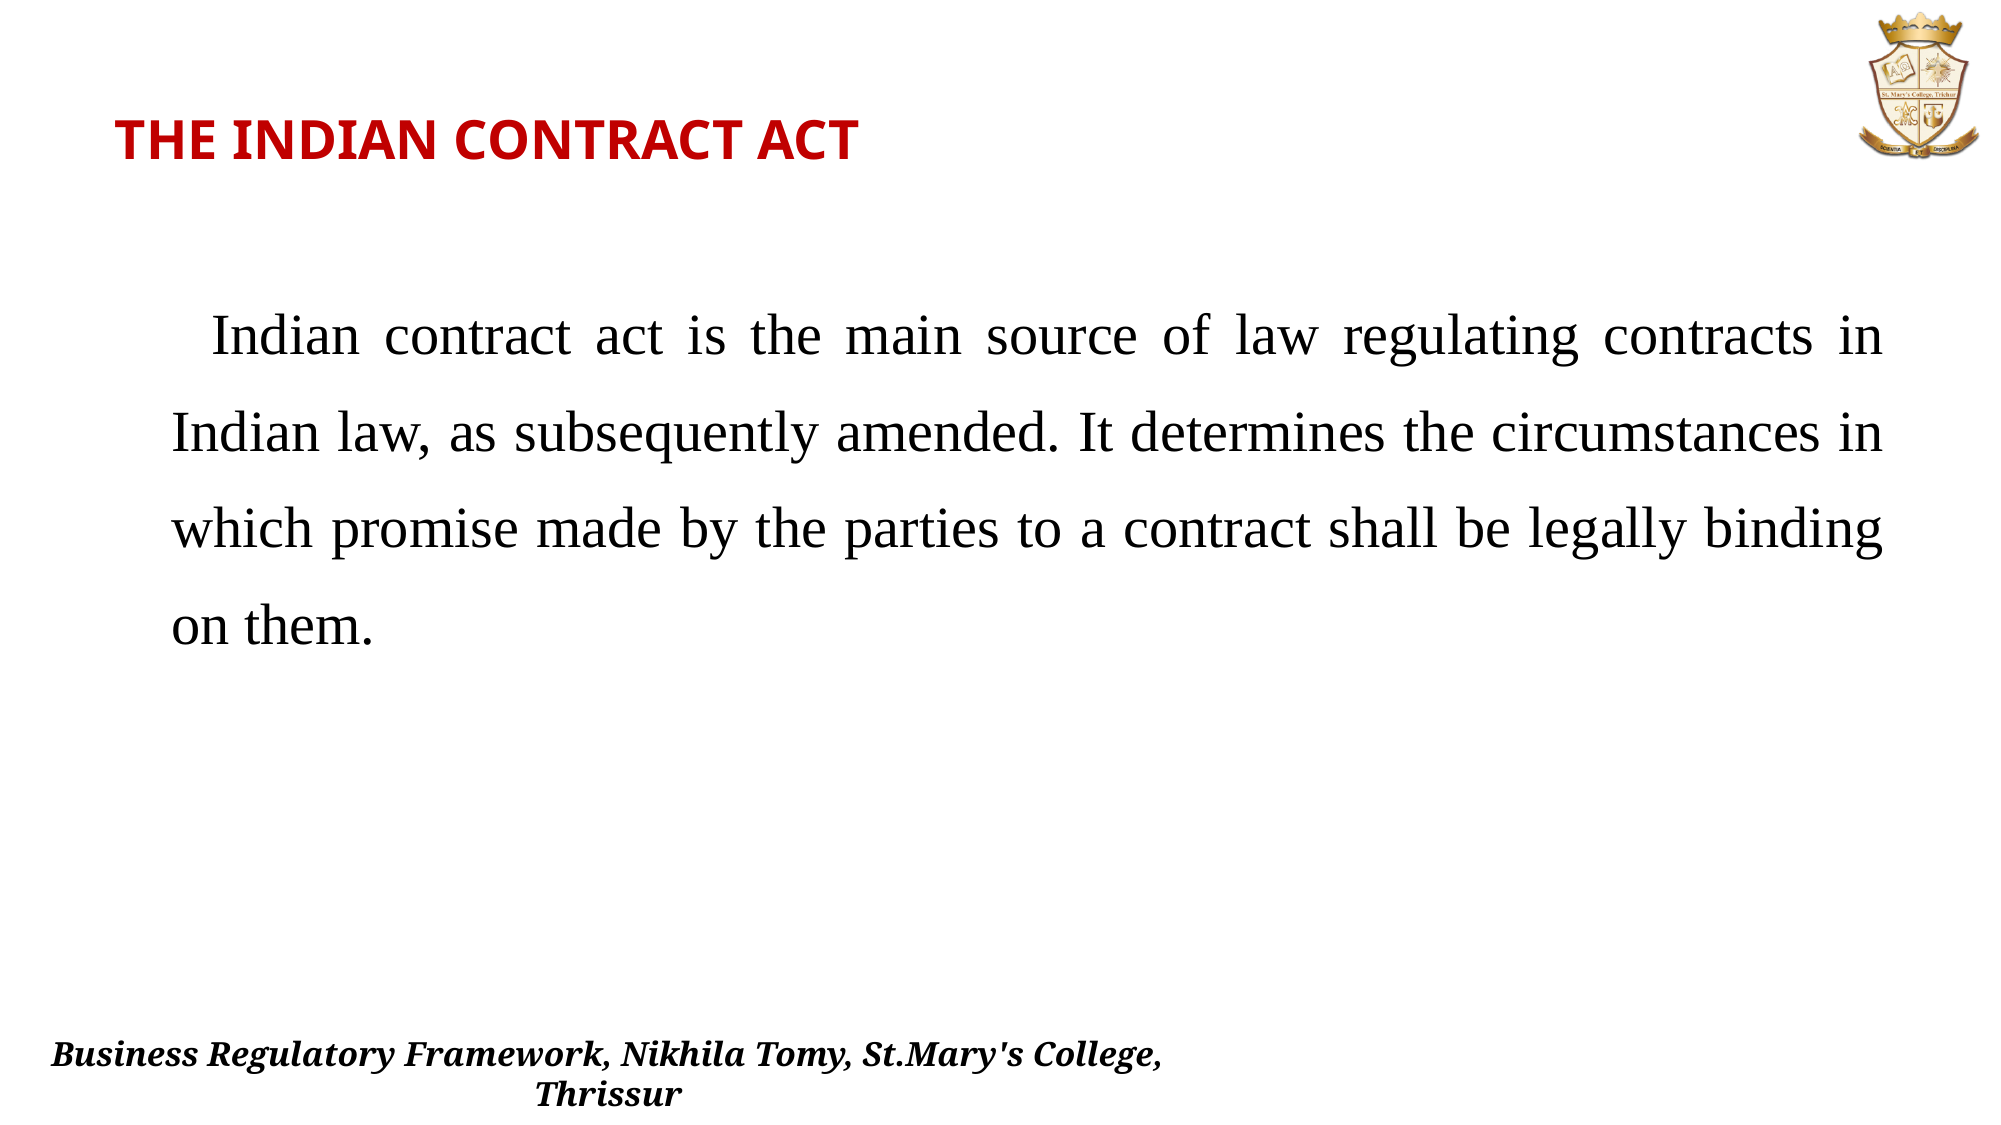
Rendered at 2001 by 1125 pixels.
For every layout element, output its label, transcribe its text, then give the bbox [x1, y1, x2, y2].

text_box [349, 1030, 1700, 1089]
title THE INDIAN CONTRACT ACT [99, 45, 1900, 233]
footer Business Regulatory Framework, Nikhila Tomy, St.Mary's College, Thrissur [0, 1042, 1217, 1103]
picture [1837, 0, 2000, 184]
list Indian contract act is the main source of law regulating contracts in Indian law, as subsequently amended. It determines the circumstances in which promise made by the parties to a contract shall be legally binding on them. [99, 262, 1900, 1005]
